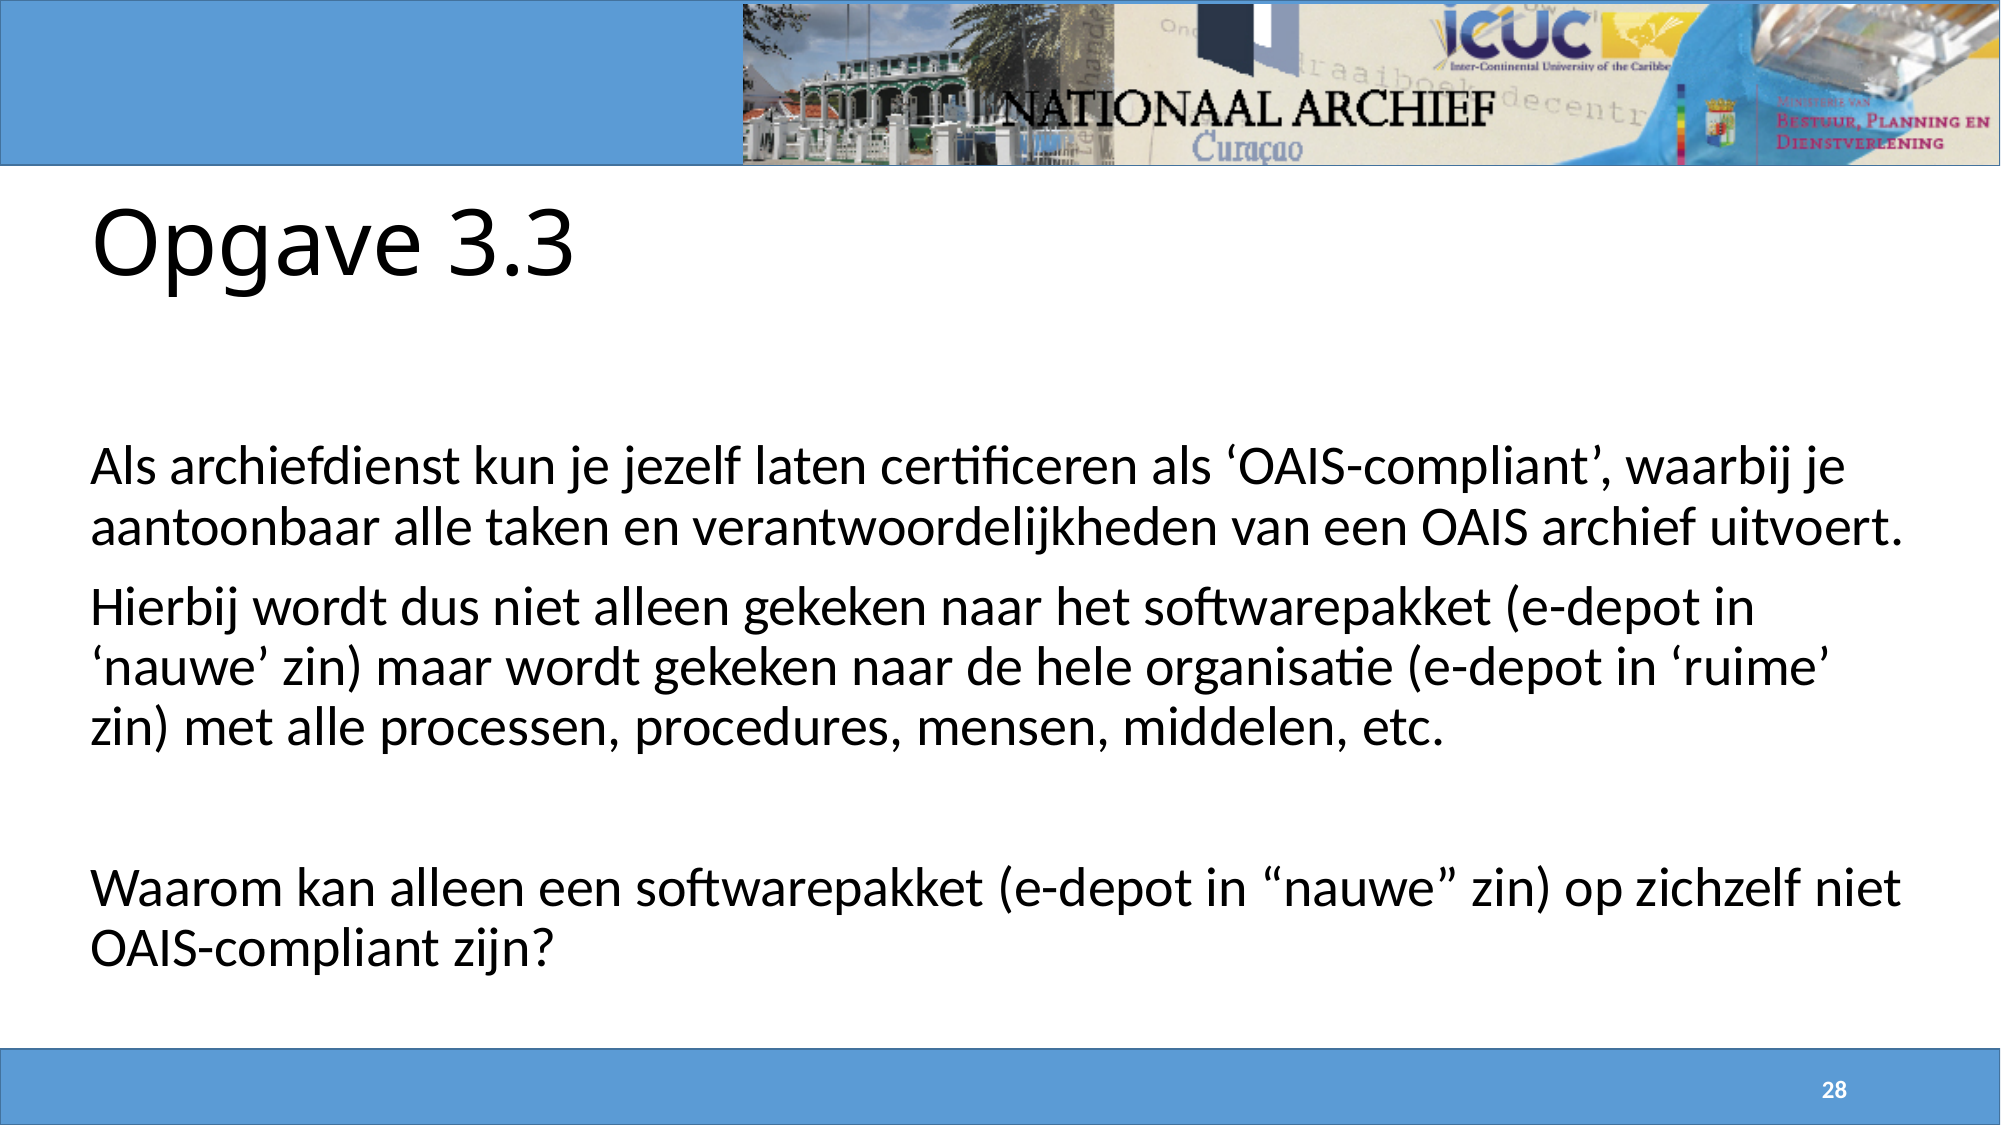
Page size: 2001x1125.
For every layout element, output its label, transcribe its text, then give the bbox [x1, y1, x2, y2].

slide_number 28 [1412, 1051, 1863, 1125]
title Opgave 3.3 [75, 174, 1924, 318]
list Als archiefdienst kun je jezelf laten certificeren als ‘OAIS-compliant’, waarbij je aantoonbaar alle taken en verantwoordelijkheden van een OAIS archief uitvoert. Hierbij wordt dus niet alleen gekeken naar het softwarepakket (e-depot in ‘nauwe’ zin) maar wordt gekeken naar de hele organisatie (e-depot in ‘ruime’ zin) met alle processen, procedures, mensen, middelen, etc. Waarom kan alleen een softwarepakket (e-depot in “nauwe” zin) op zichzelf niet OAIS-compliant zijn? [75, 341, 1926, 1050]
picture [743, 4, 1999, 165]
